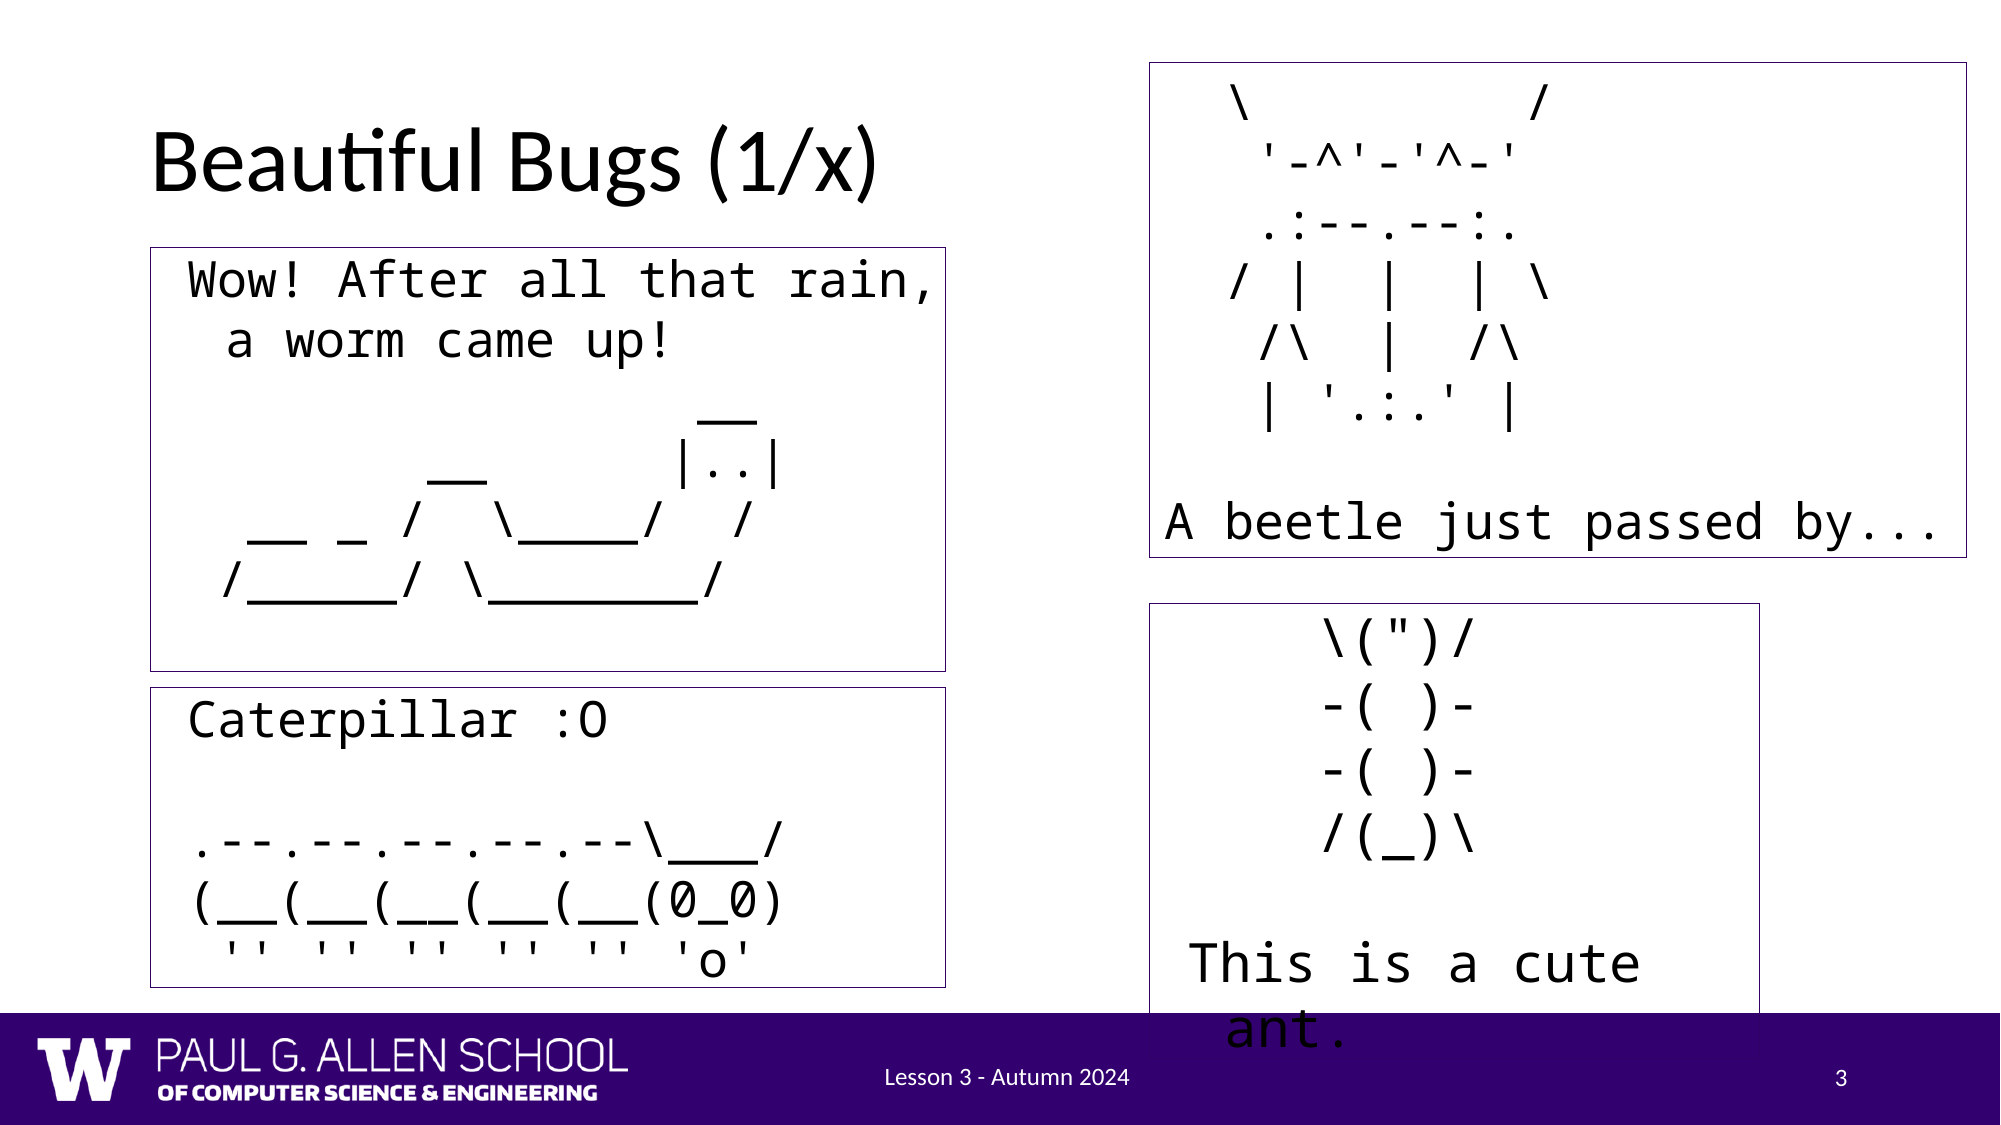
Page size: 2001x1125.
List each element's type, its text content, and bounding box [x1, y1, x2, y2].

text_box \(")/ -( )- -( )- /(_)\ This is a cute ant. [1149, 603, 1760, 1059]
title Beautiful Bugs (1/x) [150, 100, 1149, 215]
text_box Caterpillar :O .--.--.--.--.--\___/ (__(__(__(__(__(0_0) '' '' '' '' '' 'o' [150, 687, 946, 988]
list Wow! After all that rain, a worm came up! __ __ |..| __ _ / \____/ / /_____/ \_______/ [150, 247, 946, 672]
text_box \ / '-^'-'^-' .:--.--:. / | | | \ /\ | /\ | '.:.' | A beetle just passed by... [1149, 62, 1967, 558]
slide_number 3 [1815, 1060, 1913, 1090]
footer Lesson 3 - Autumn 2024 [884, 1060, 1150, 1091]
picture [0, 1013, 2000, 1125]
